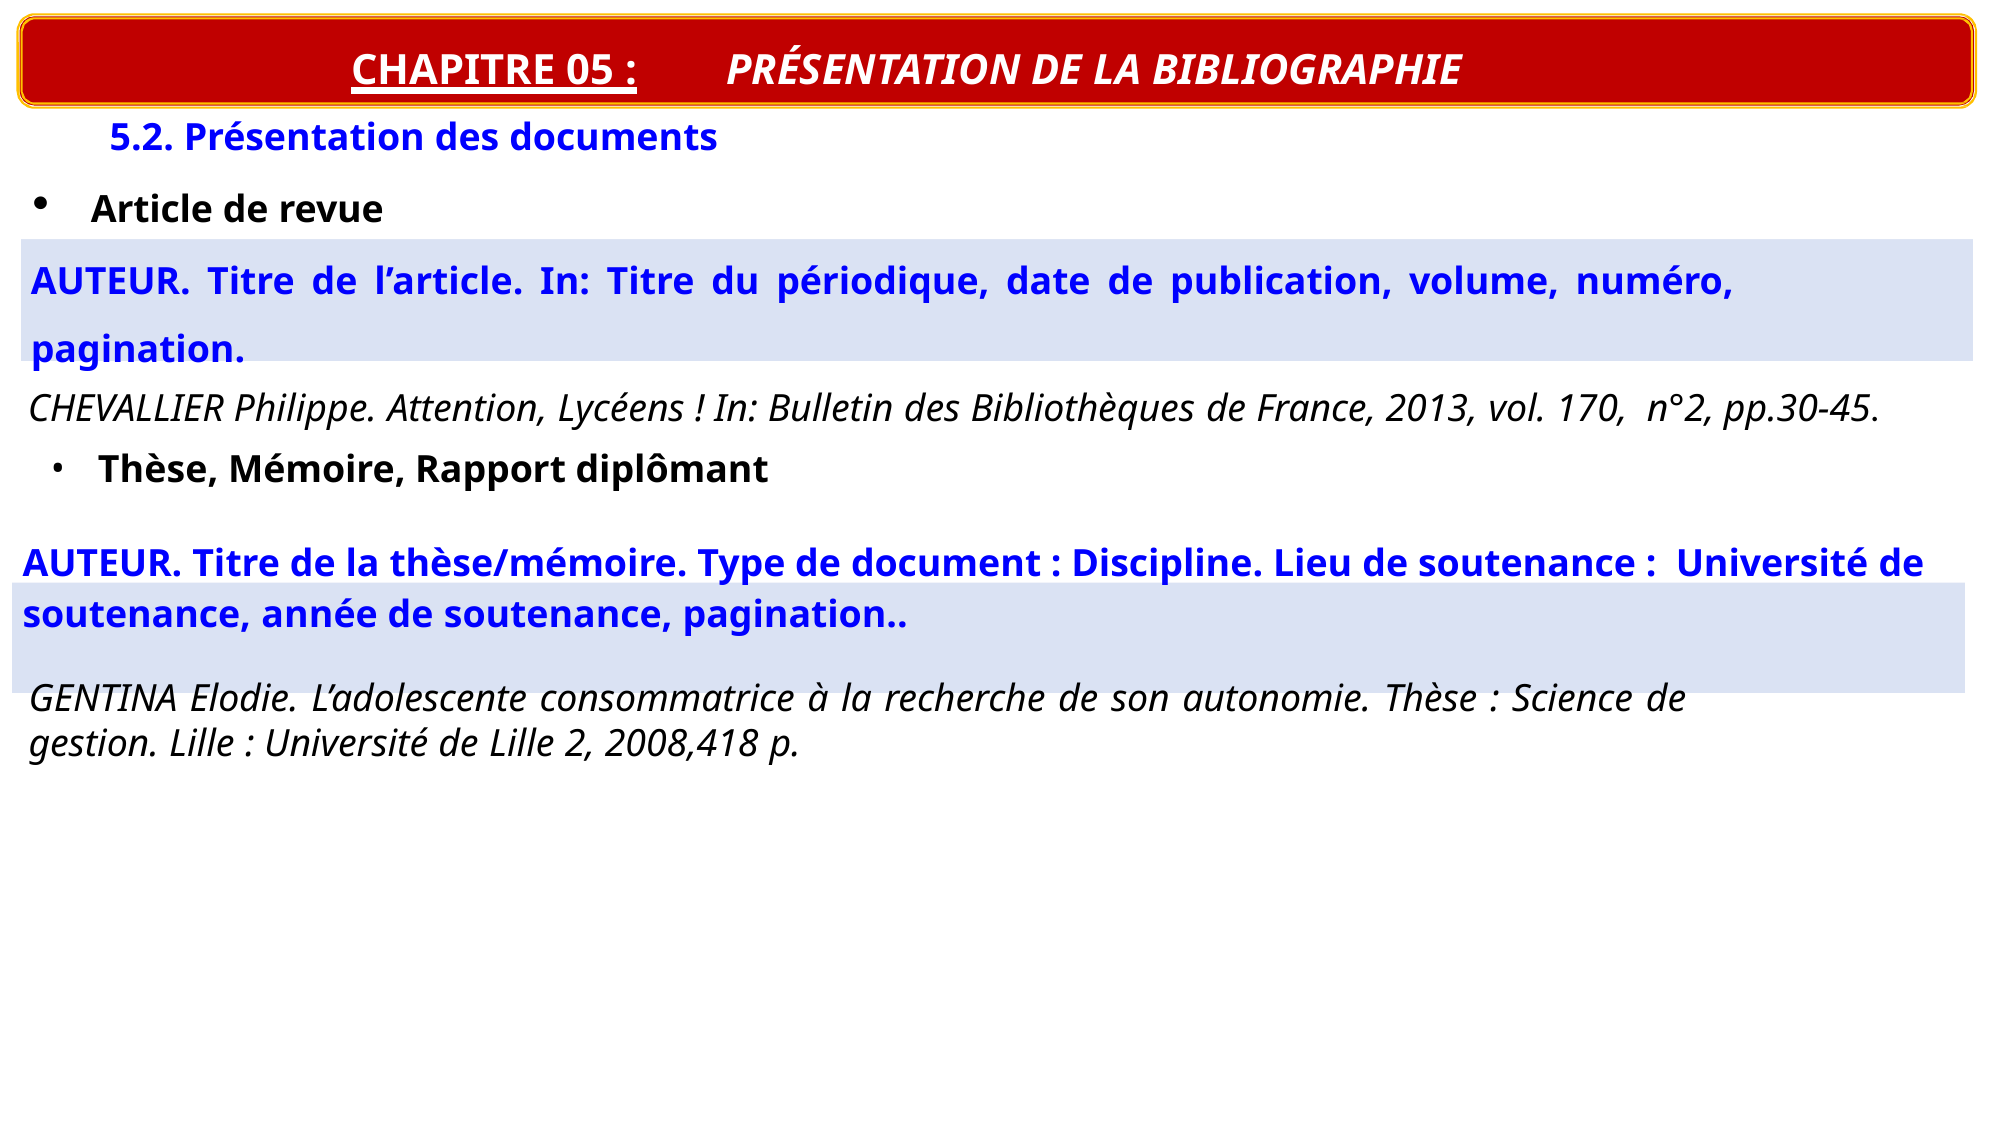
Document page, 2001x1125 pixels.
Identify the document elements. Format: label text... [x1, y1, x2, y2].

text_box 5.2. Présentation des documents Article de revue AUTEUR. Titre de l’article. In: Titre du périodique, date de publication, volume, numéro, pagination. CHEVALLIER Philippe. Attention, Lycéens ! In: Bulletin des Bibliothèques de France, 2013, vol. 170, n°2, pp.30-45. Thèse, Mémoire, Rapport diplômant AUTEUR. Titre de la thèse/mémoire. Type de document : Discipline. Lieu de soutenance : Université de soutenance, année de soutenance, pagination.. GENTINA Elodie. L’adolescente consommatrice à la recherche de son autonomie. Thèse : Science de gestion. Lille : Université de Lille 2, 2008,418 p. [12, 110, 1965, 580]
text_box 5.2. Présentation des documents Article de revue AUTEUR. Titre de l’article. In: Titre du périodique, date de publication, volume, numéro, pagination. CHEVALLIER Philippe. Attention, Lycéens ! In: Bulletin des Bibliothèques de France, 2013, vol. 170, n°2, pp.30-45. Thèse, Mémoire, Rapport diplômant AUTEUR. Titre de la thèse/mémoire. Type de document : Discipline. Lieu de soutenance : Université de soutenance, année de soutenance, pagination.. GENTINA Elodie. L’adolescente consommatrice à la recherche de son autonomie. Thèse : Science de gestion. Lille : Université de Lille 2, 2008,418 p. [12, 710, 1965, 765]
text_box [18, 236, 1976, 368]
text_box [10, 580, 1968, 700]
title CHAPITRE 05 : PRÉSENTATION DE LA BIBLIOGRAPHIE [348, 40, 1646, 110]
